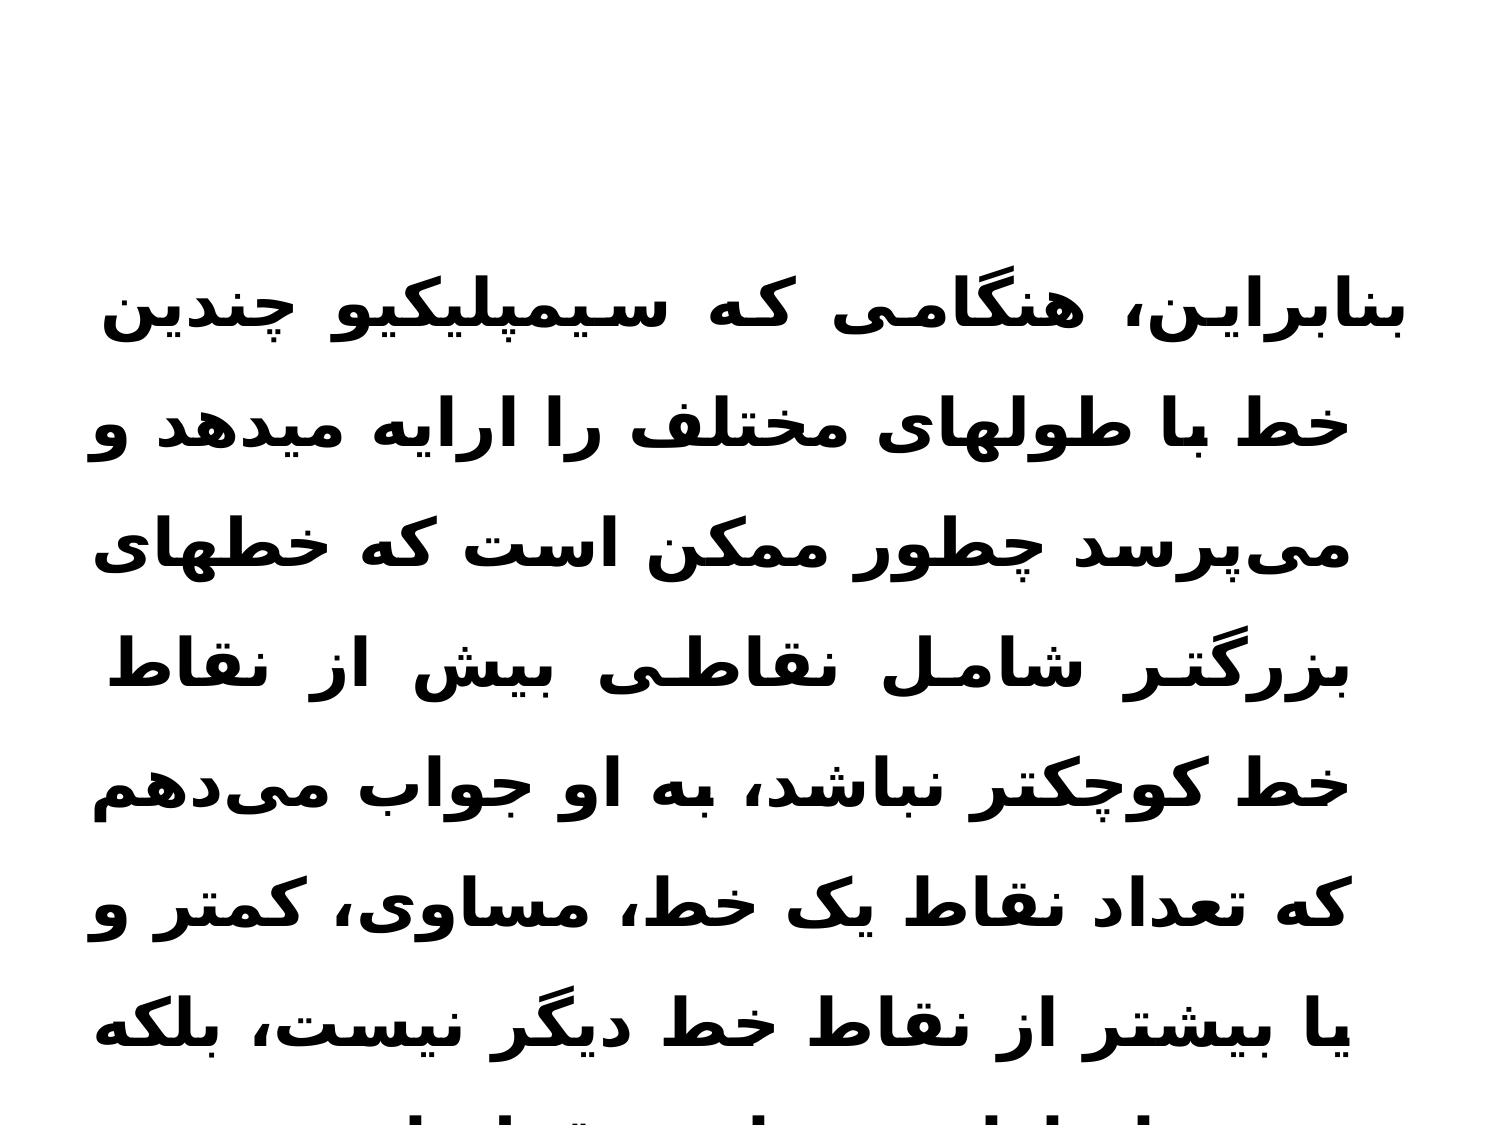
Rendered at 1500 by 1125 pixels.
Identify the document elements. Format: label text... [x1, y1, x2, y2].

list بنابراین، هنگامی که سیمپلیکیو چندین خط با طولهای مختلف را ارایه میدهد و می‌پرسد چطور ممکن است که خطهای بزرگتر شامل نقاطی بیش از نقاط خط کوچکتر نباشد، به او جواب می‌دهم که تعداد نقاط یک خط، مساوی، کمتر و یا بیشتر از نقاط خط دیگر نیست، بلکه هر خط دارای بینهایت نقطه است. [75, 212, 1425, 955]
